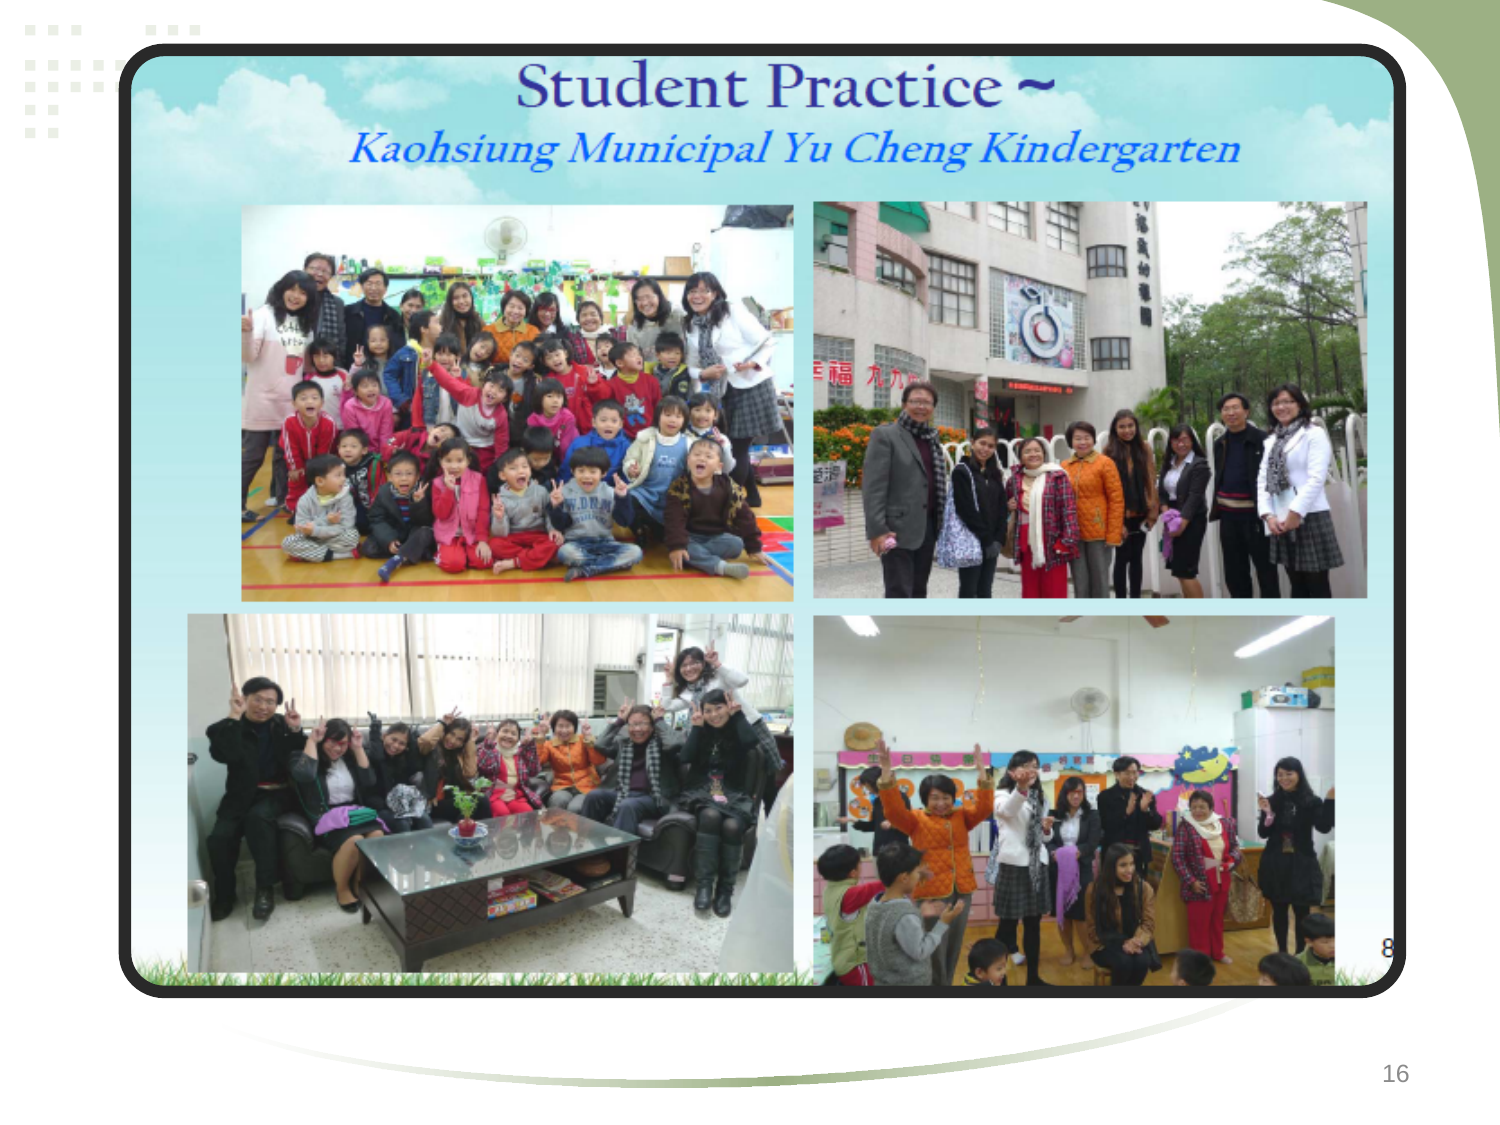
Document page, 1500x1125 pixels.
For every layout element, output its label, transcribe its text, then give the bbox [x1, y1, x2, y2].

picture [124, 49, 1401, 993]
slide_number 16 [1074, 1042, 1425, 1103]
